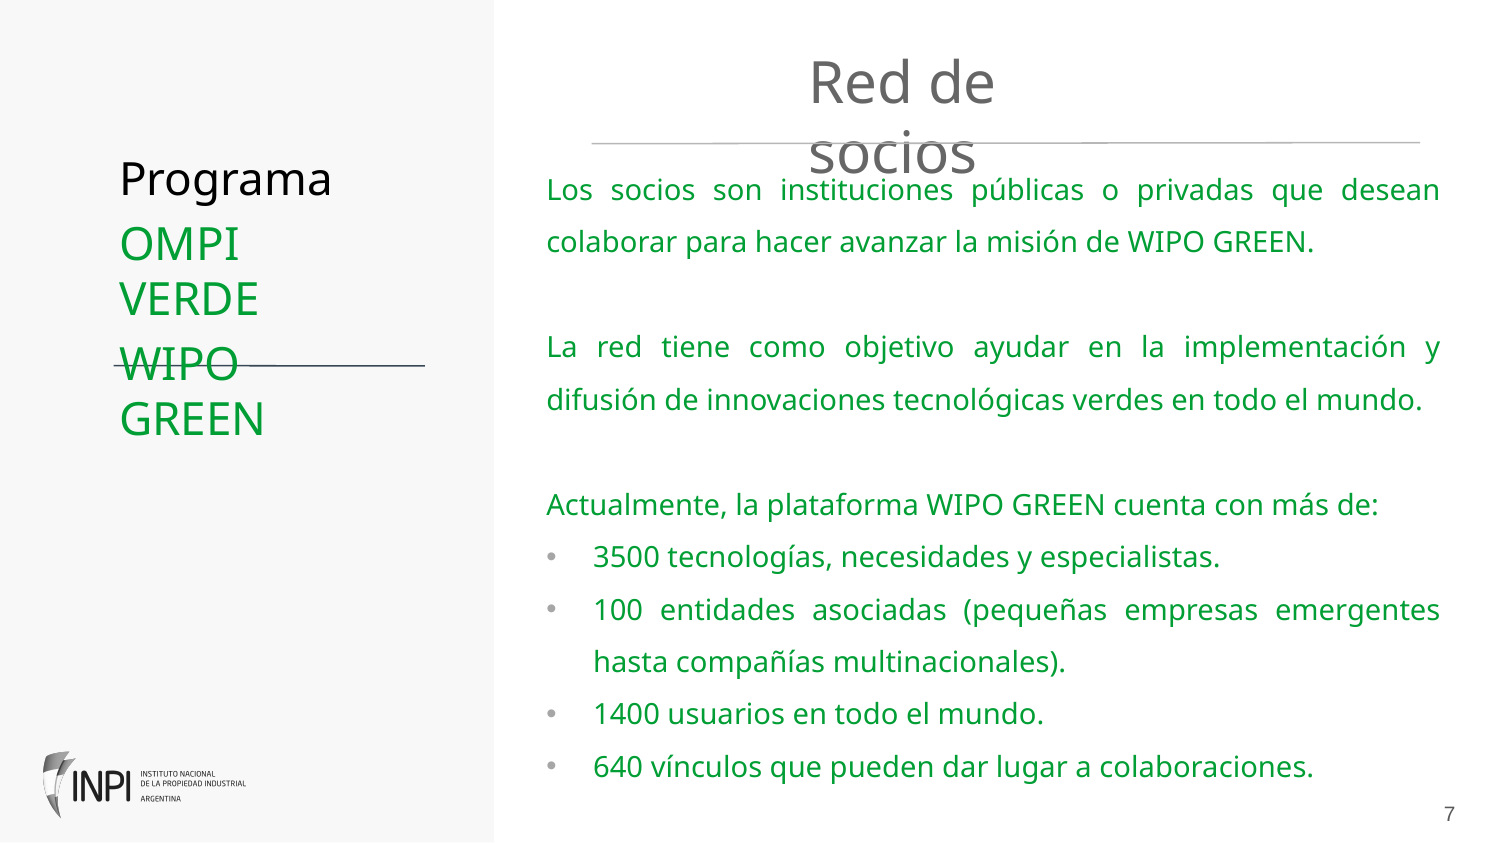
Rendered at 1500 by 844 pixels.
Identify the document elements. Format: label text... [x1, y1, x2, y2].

text_box [0, 0, 494, 843]
text_box Los socios son instituciones públicas o privadas que desean colaborar para hacer avanzar la misión de WIPO GREEN. La red tiene como objetivo ayudar en la implementación y difusión de innovaciones tecnológicas verdes en todo el mundo. Actualmente, la plataforma WIPO GREEN cuenta con más de: 3500 tecnologías, necesidades y especialistas. 100 entidades asociadas (pequeñas empresas emergentes hasta compañías multinacionales). 1400 usuarios en todo el mundo. 640 vínculos que pueden dar lugar a colaboraciones. [531, 146, 1457, 791]
picture [37, 748, 246, 824]
text_box 7 [719, 793, 1470, 834]
text_box Programa OMPI VERDE WIPO GREEN [113, 143, 362, 365]
text_box Red de socios [801, 38, 1187, 140]
